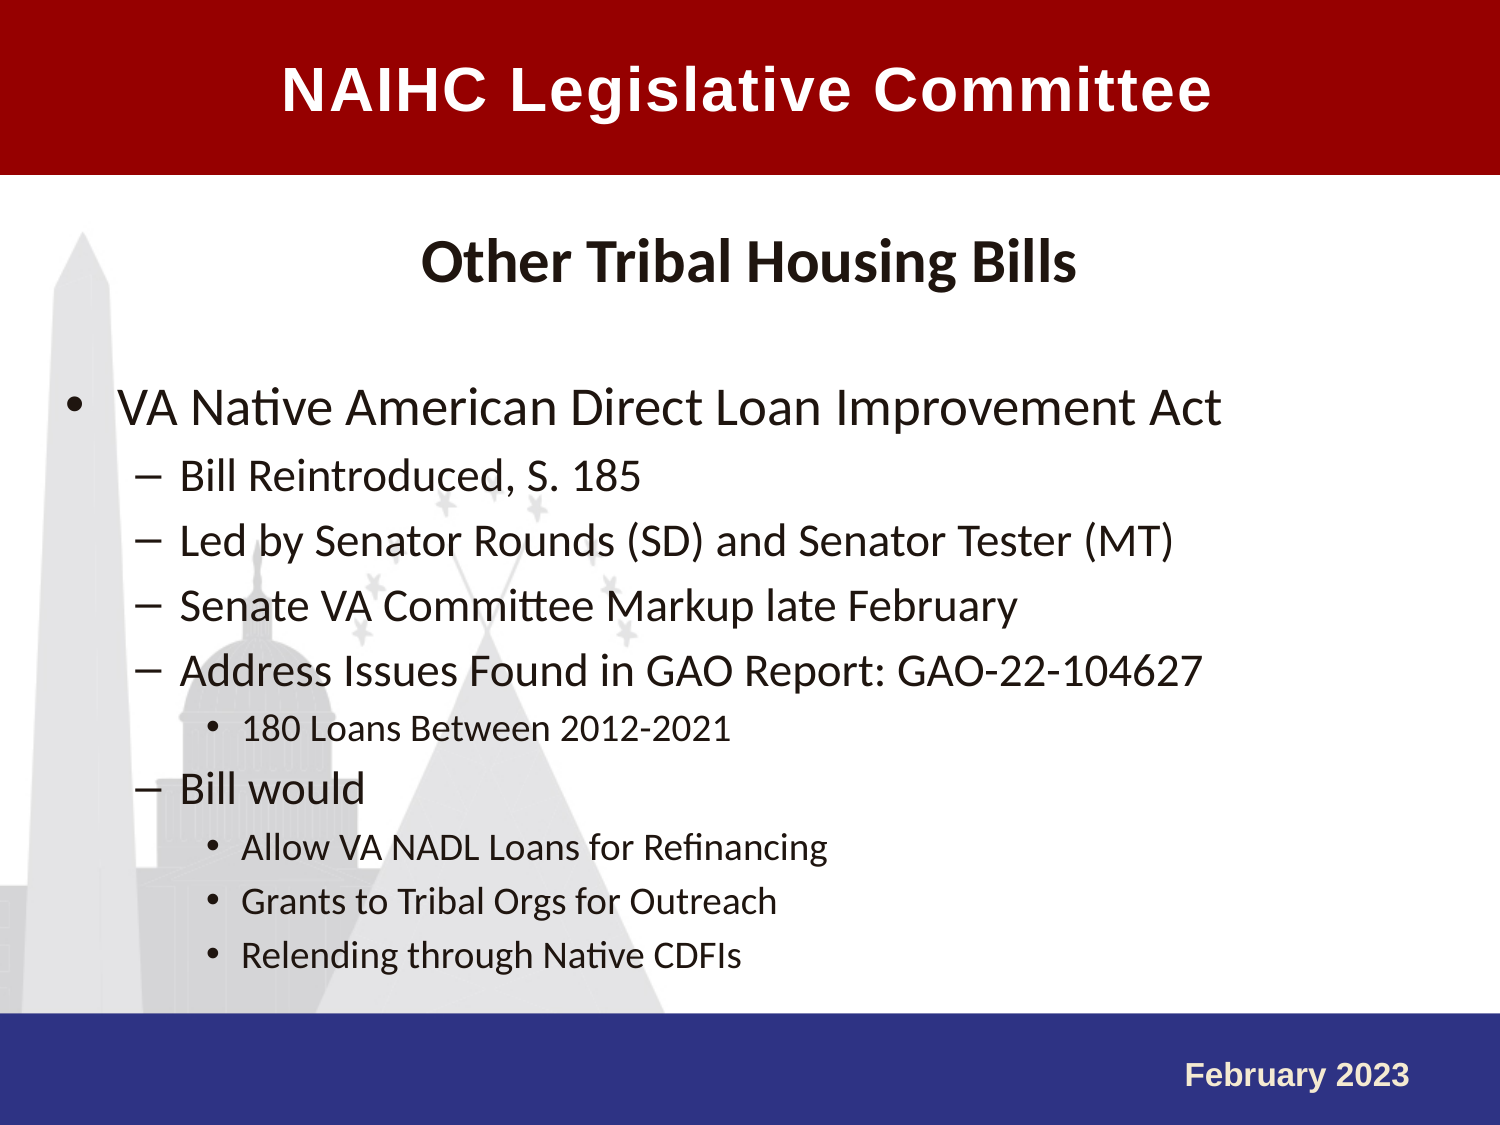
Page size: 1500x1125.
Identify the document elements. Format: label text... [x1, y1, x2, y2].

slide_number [1074, 1042, 1425, 1103]
picture [0, 175, 1500, 1125]
list Other Tribal Housing Bills VA Native American Direct Loan Improvement Act Bill Reintroduced, S. 185 Led by Senator Rounds (SD) and Senator Tester (MT) Senate VA Committee Markup late February Address Issues Found in GAO Report: GAO-22-104627 180 Loans Between 2012-2021 Bill would Allow VA NADL Loans for Refinancing Grants to Tribal Orgs for Outreach Relending through Native CDFIs [50, 212, 1450, 988]
text_box NAIHC Legislative Committee [0, 0, 1500, 175]
